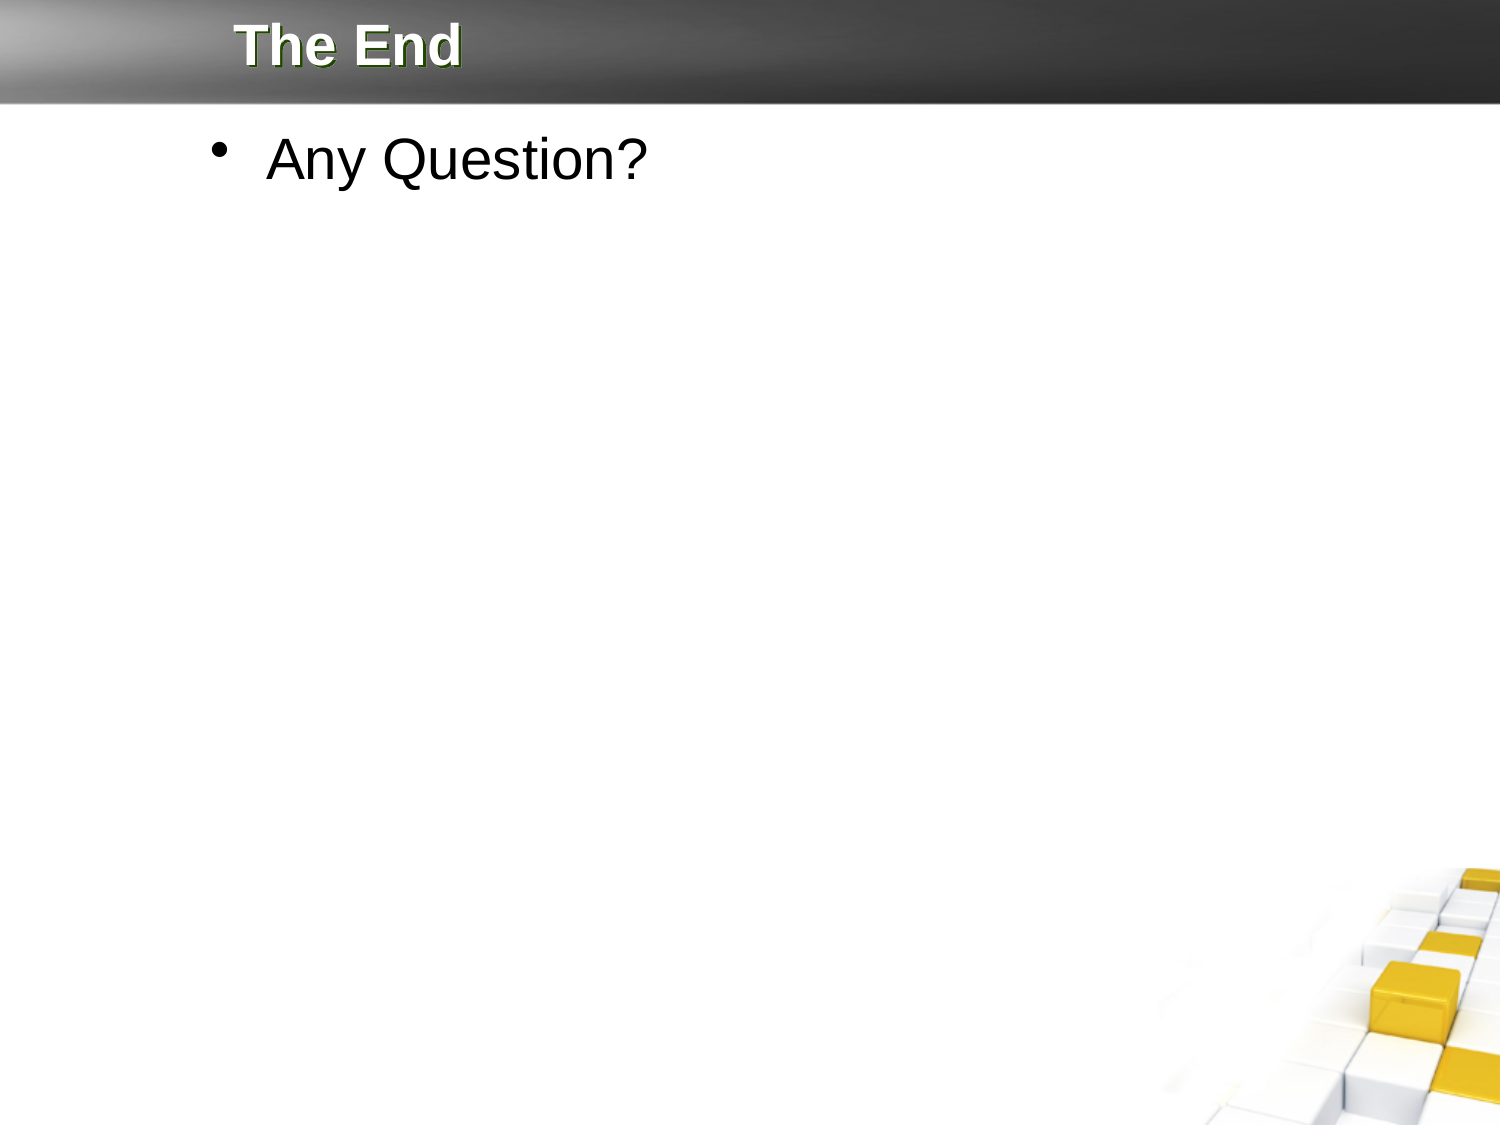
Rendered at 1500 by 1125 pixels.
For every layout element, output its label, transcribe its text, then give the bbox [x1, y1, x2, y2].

list Any Question? [194, 113, 1235, 905]
title The End [218, 0, 1164, 84]
picture [0, 0, 1500, 1125]
